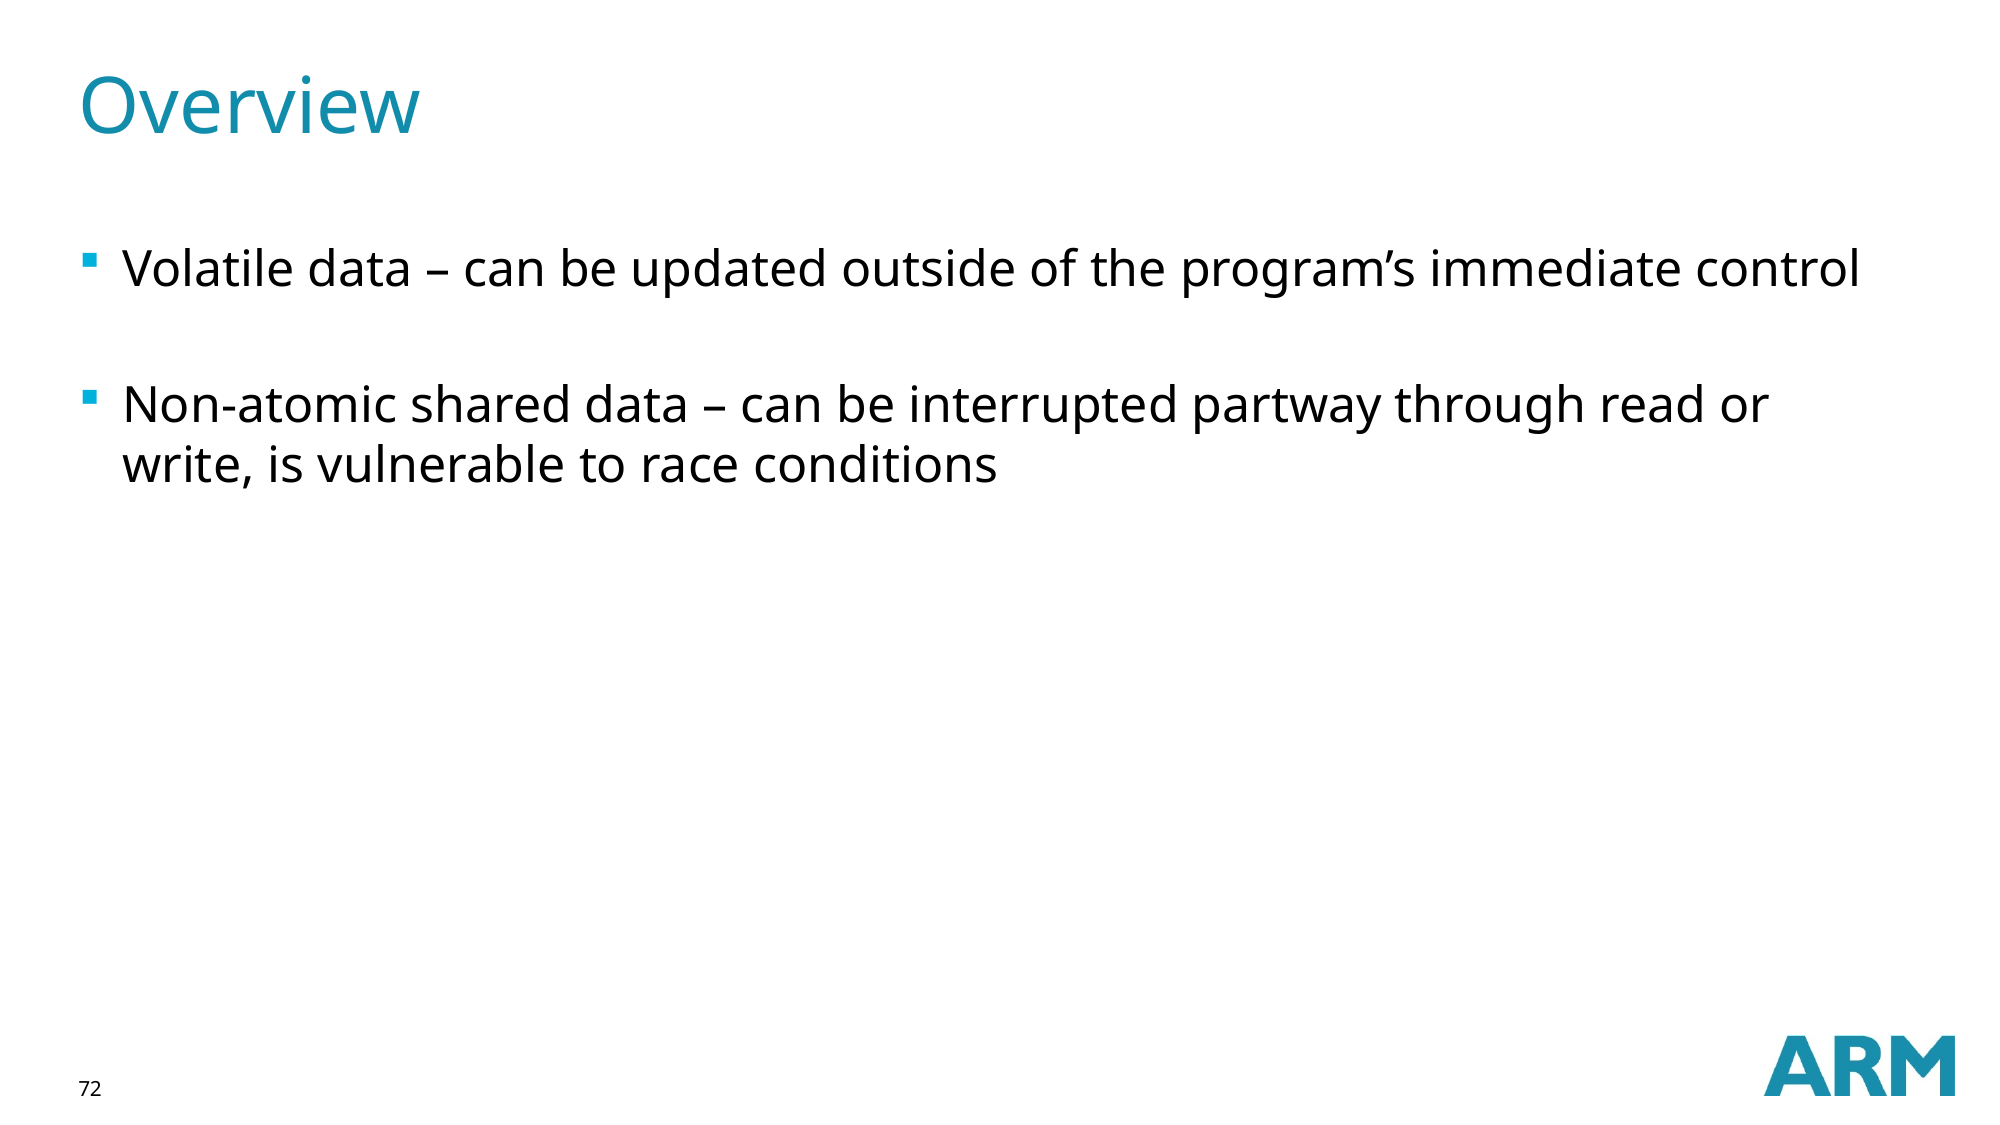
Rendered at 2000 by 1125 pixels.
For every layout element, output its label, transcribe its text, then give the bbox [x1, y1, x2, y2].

picture [1763, 1035, 1955, 1096]
title Overview [78, 55, 1910, 150]
list Volatile data – can be updated outside of the program’s immediate control Non-atomic shared data – can be interrupted partway through read or write, is vulnerable to race conditions [78, 236, 1909, 1004]
